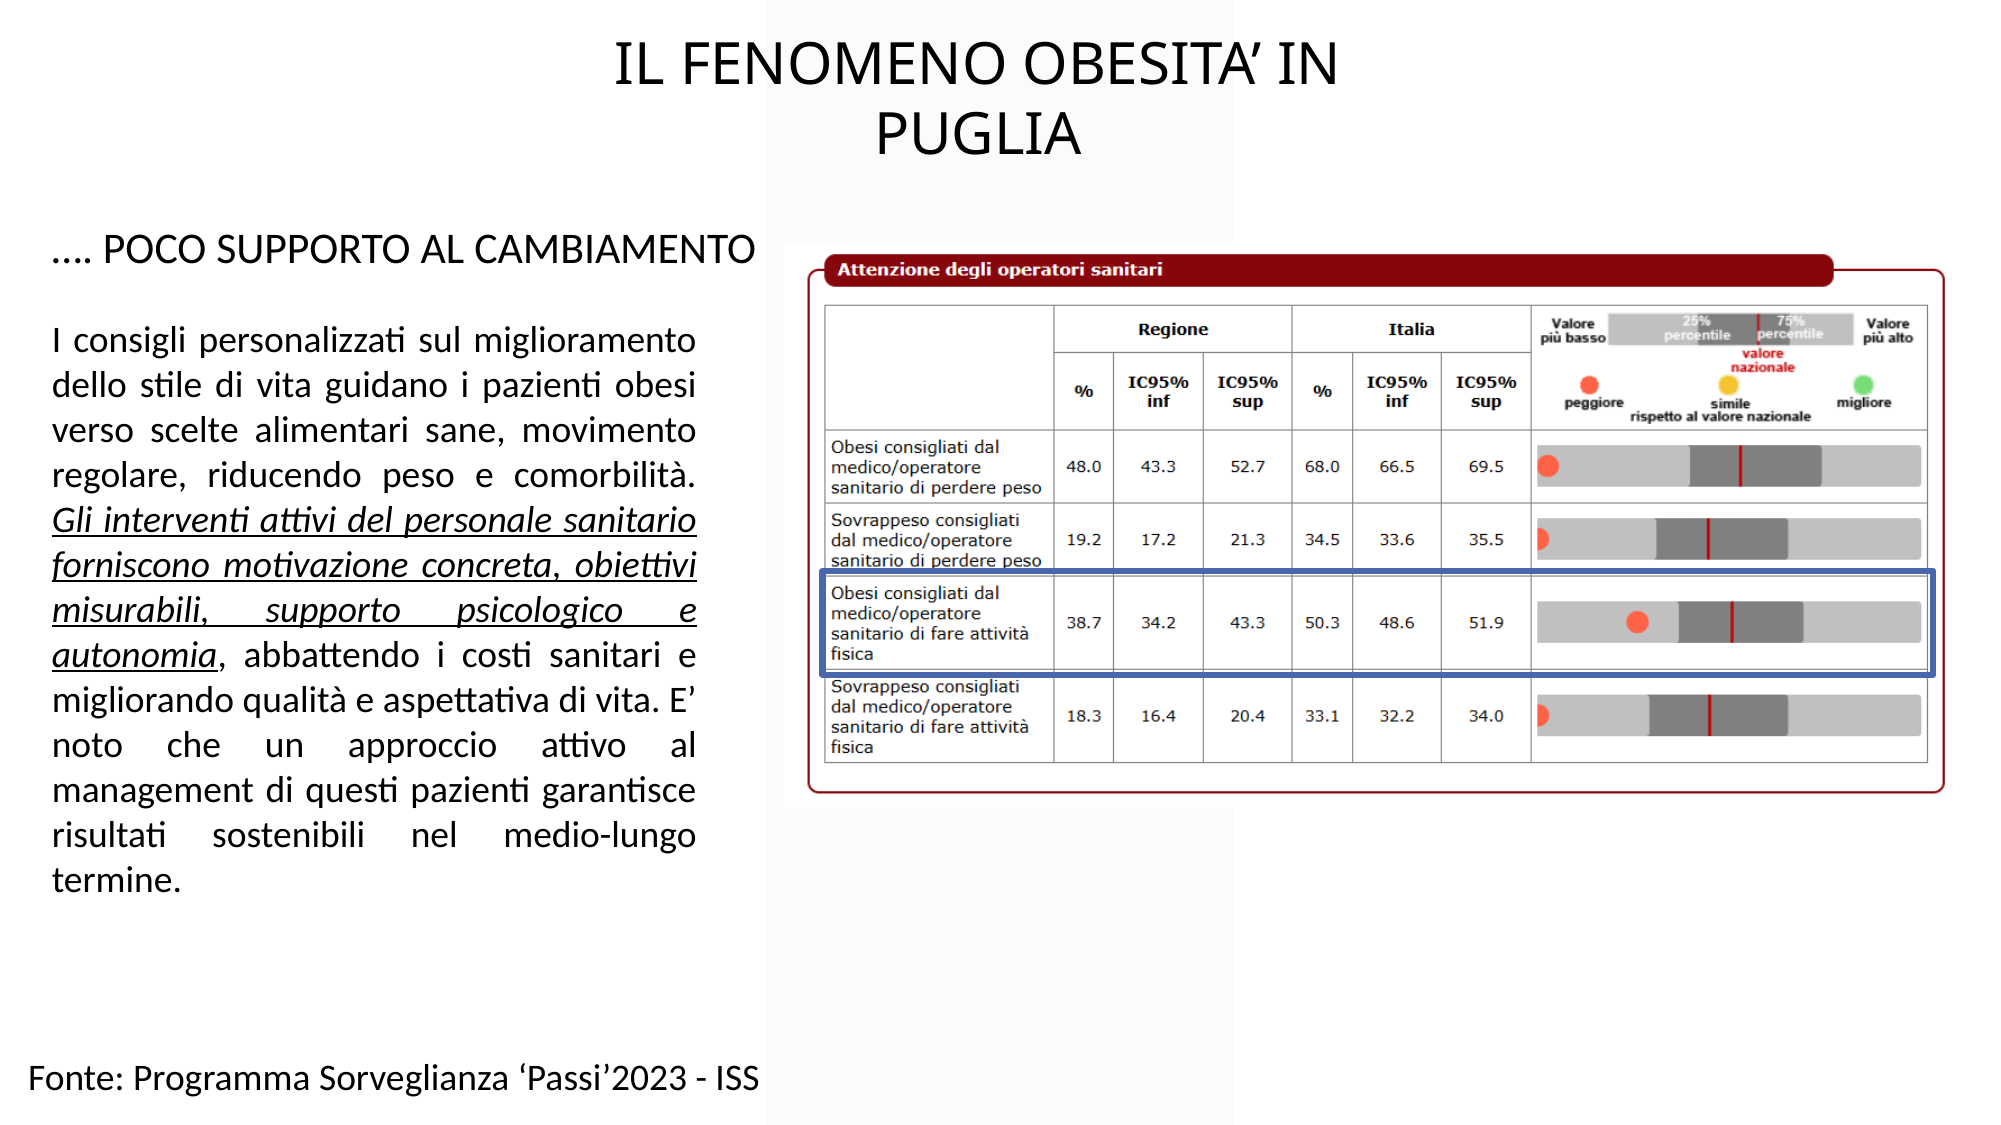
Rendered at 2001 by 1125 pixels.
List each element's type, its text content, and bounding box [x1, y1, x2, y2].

text_box Fonte: Programma Sorveglianza ‘Passi’2023 - ISS [13, 1045, 802, 1106]
picture [783, 242, 1982, 807]
text_box …. POCO SUPPORTO AL CAMBIAMENTO [37, 212, 807, 281]
text_box IL FENOMENO OBESITA’ IN PUGLIA [593, 18, 1363, 174]
text_box I consigli personalizzati sul miglioramento dello stile di vita guidano i pazienti obesi verso scelte alimentari sane, movimento regolare, riducendo peso e comorbilità. Gli interventi attivi del personale sanitario forniscono motivazione concreta, obiettivi misurabili, supporto psicologico e autonomia, abbattendo i costi sanitari e migliorando qualità e aspettativa di vita. E’ noto che un approccio attivo al management di questi pazienti garantisce risultati sostenibili nel medio-lungo termine. [37, 307, 712, 908]
